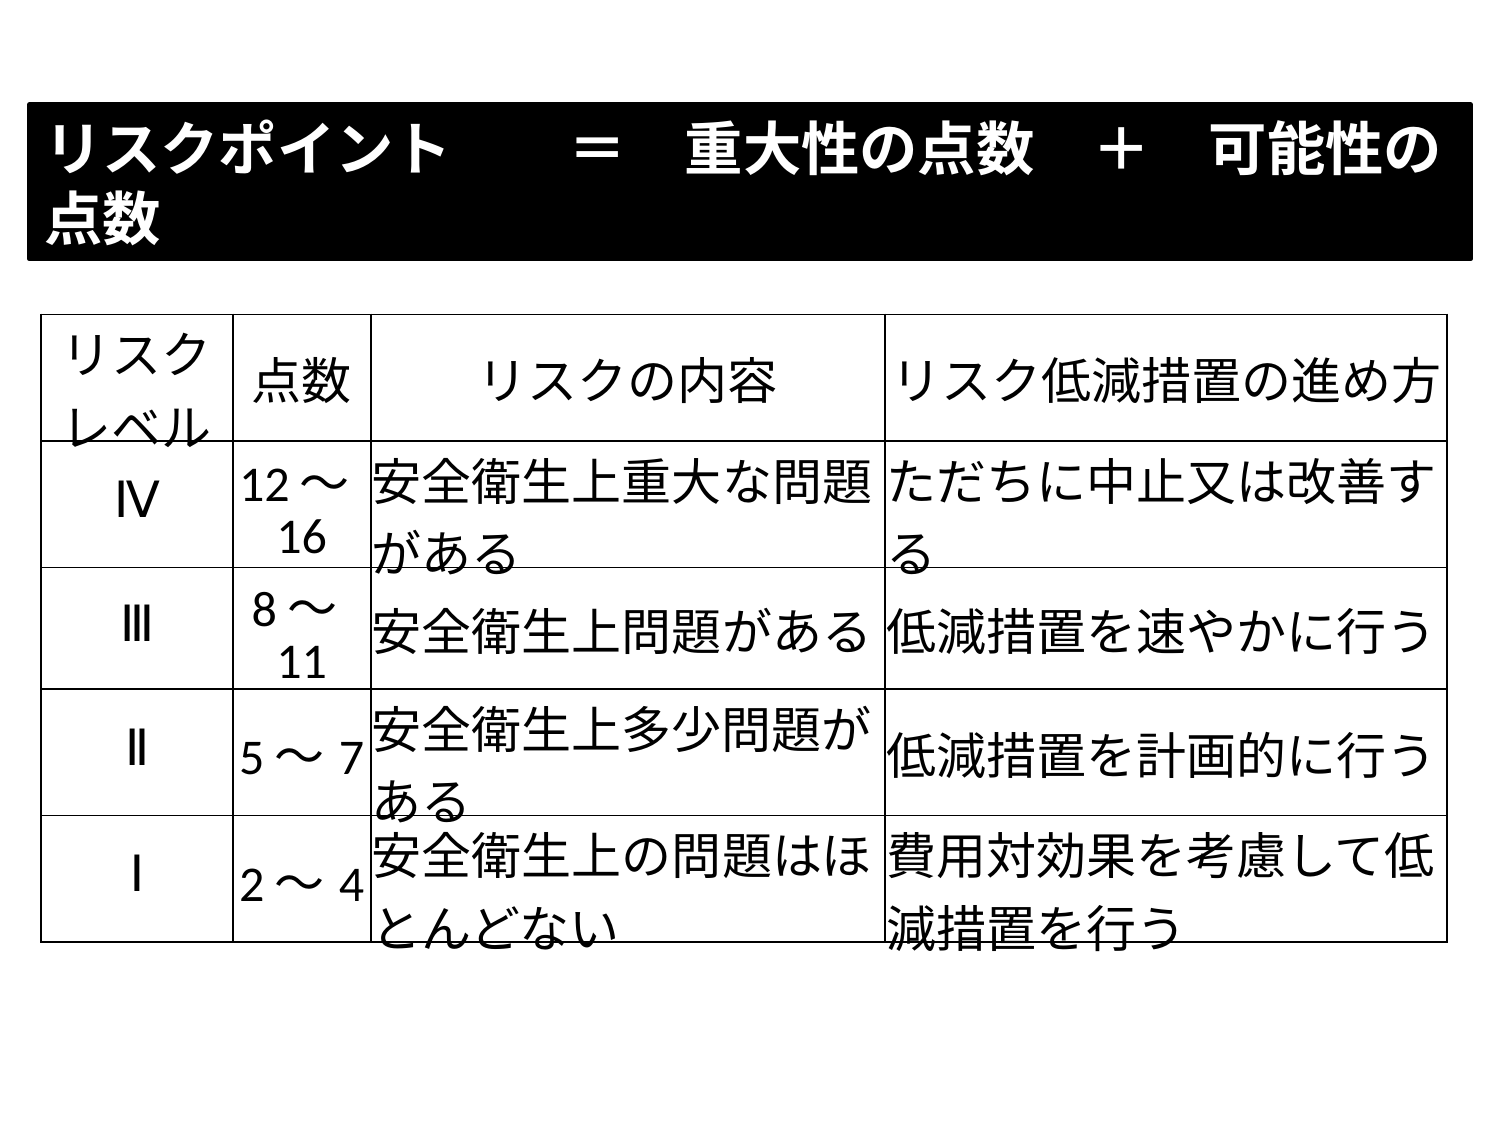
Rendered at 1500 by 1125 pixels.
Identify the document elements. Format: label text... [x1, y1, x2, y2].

table_header リスク低減措置の進め方 [886, 315, 1446, 440]
table_header リスクの内容 [372, 315, 884, 440]
text_box リスクポイント ＝ 重大性の点数 ＋ 可能性の点数 [27, 102, 1473, 261]
table_header 点数 [234, 315, 370, 440]
table_cell 8～11 [234, 568, 370, 688]
table_cell 安全衛生上多少問題がある [372, 690, 884, 815]
table_cell 5～7 [234, 690, 370, 815]
table_cell 安全衛生上の問題はほとんどない [372, 816, 884, 941]
table_cell 2～4 [234, 816, 370, 941]
table_cell 安全衛生上重大な問題がある [372, 442, 884, 567]
table_cell 低減措置を速やかに行う [886, 568, 1446, 688]
table_cell Ⅳ [42, 442, 232, 567]
table_cell 12～16 [234, 442, 370, 567]
table_cell 安全衛生上問題がある [372, 568, 884, 688]
table_cell 費用対効果を考慮して低減措置を行う [886, 816, 1446, 941]
table_cell ただちに中止又は改善する [886, 442, 1446, 567]
table_cell Ⅱ [42, 690, 232, 815]
table_cell Ⅲ [42, 568, 232, 688]
table_cell Ⅰ [42, 816, 232, 941]
table_header リスクレベル [42, 315, 232, 440]
table_cell 低減措置を計画的に行う [886, 690, 1446, 815]
